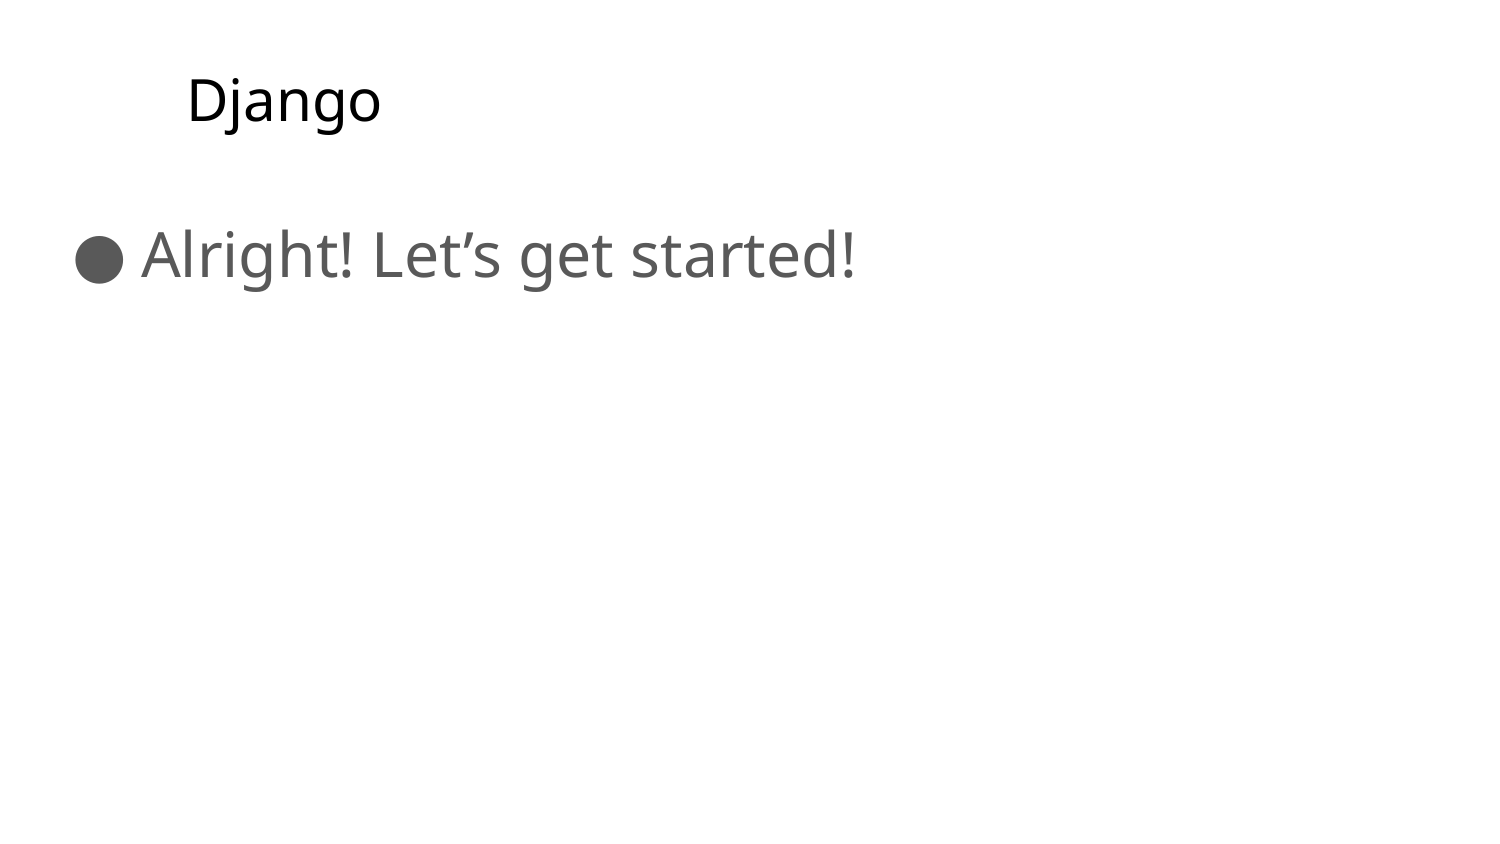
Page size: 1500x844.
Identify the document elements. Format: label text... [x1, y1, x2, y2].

list Alright! Let’s get started! [51, 189, 1449, 750]
title Django [171, 48, 1449, 143]
